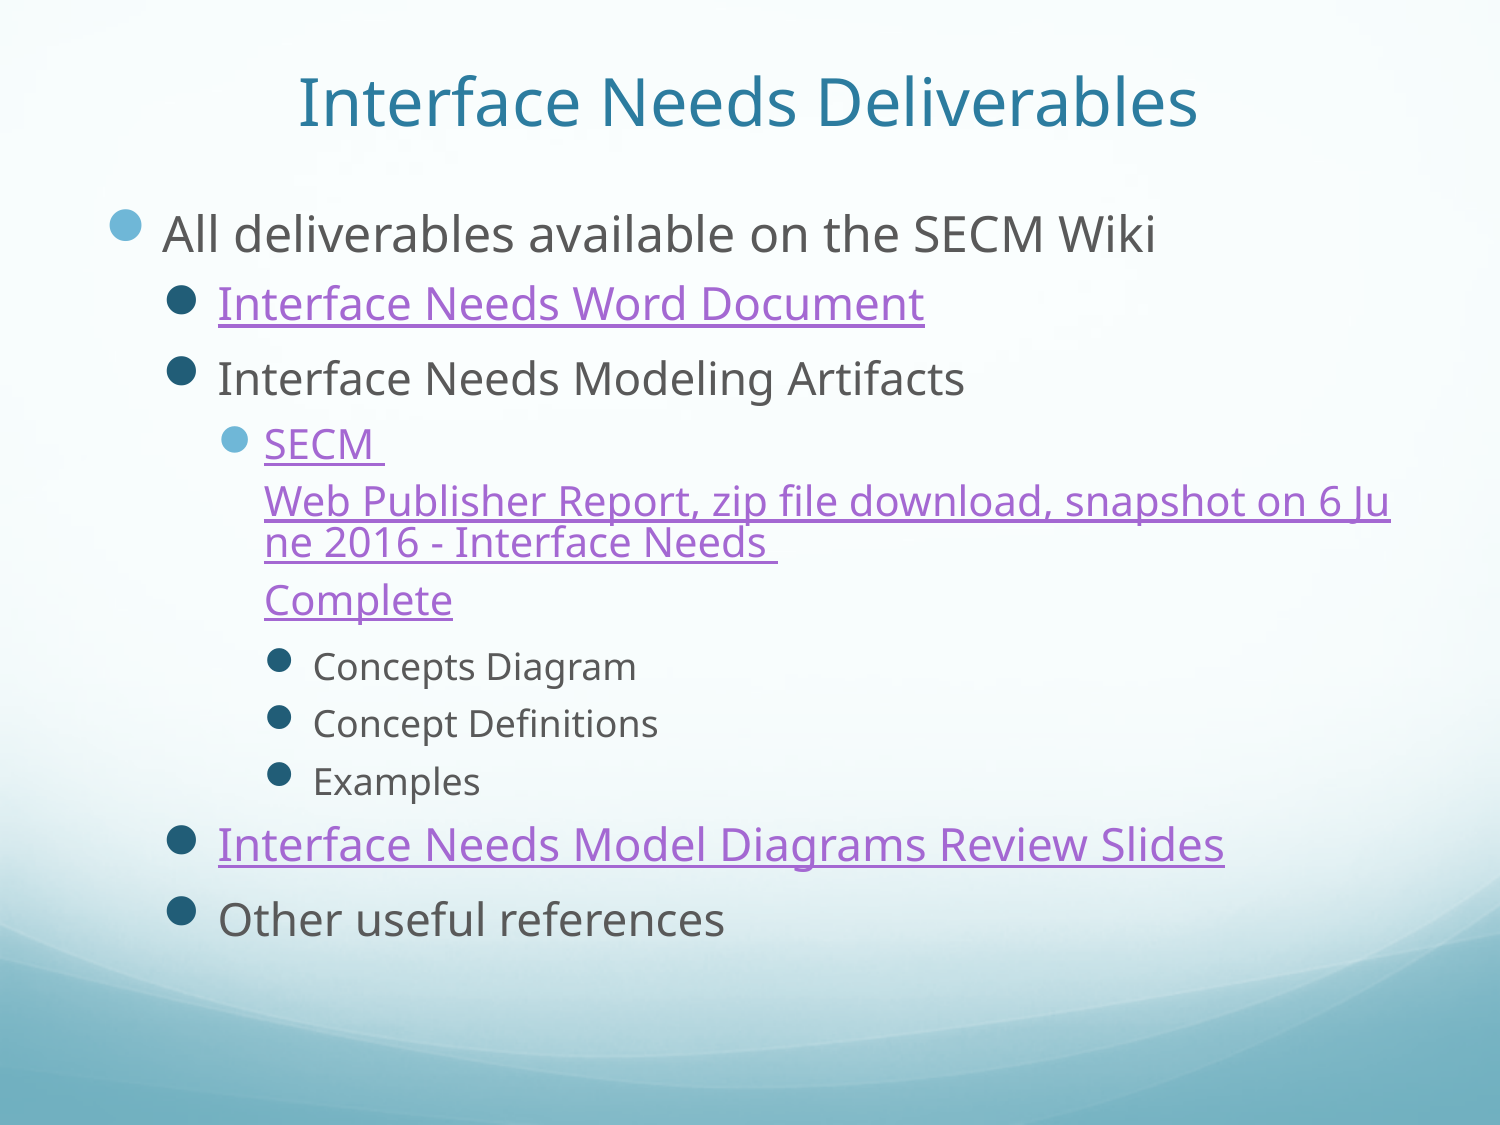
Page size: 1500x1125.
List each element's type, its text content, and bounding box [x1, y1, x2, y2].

title Interface Needs Deliverables [90, 17, 1410, 148]
list All deliverables available on the SECM Wiki Interface Needs Word Document Interface Needs Modeling Artifacts SECM Web Publisher Report, zip file download, snapshot on 6 June 2016 - Interface Needs Complete Concepts Diagram Concept Definitions Examples Interface Needs Model Diagrams Review Slides Other useful references [90, 195, 1410, 975]
